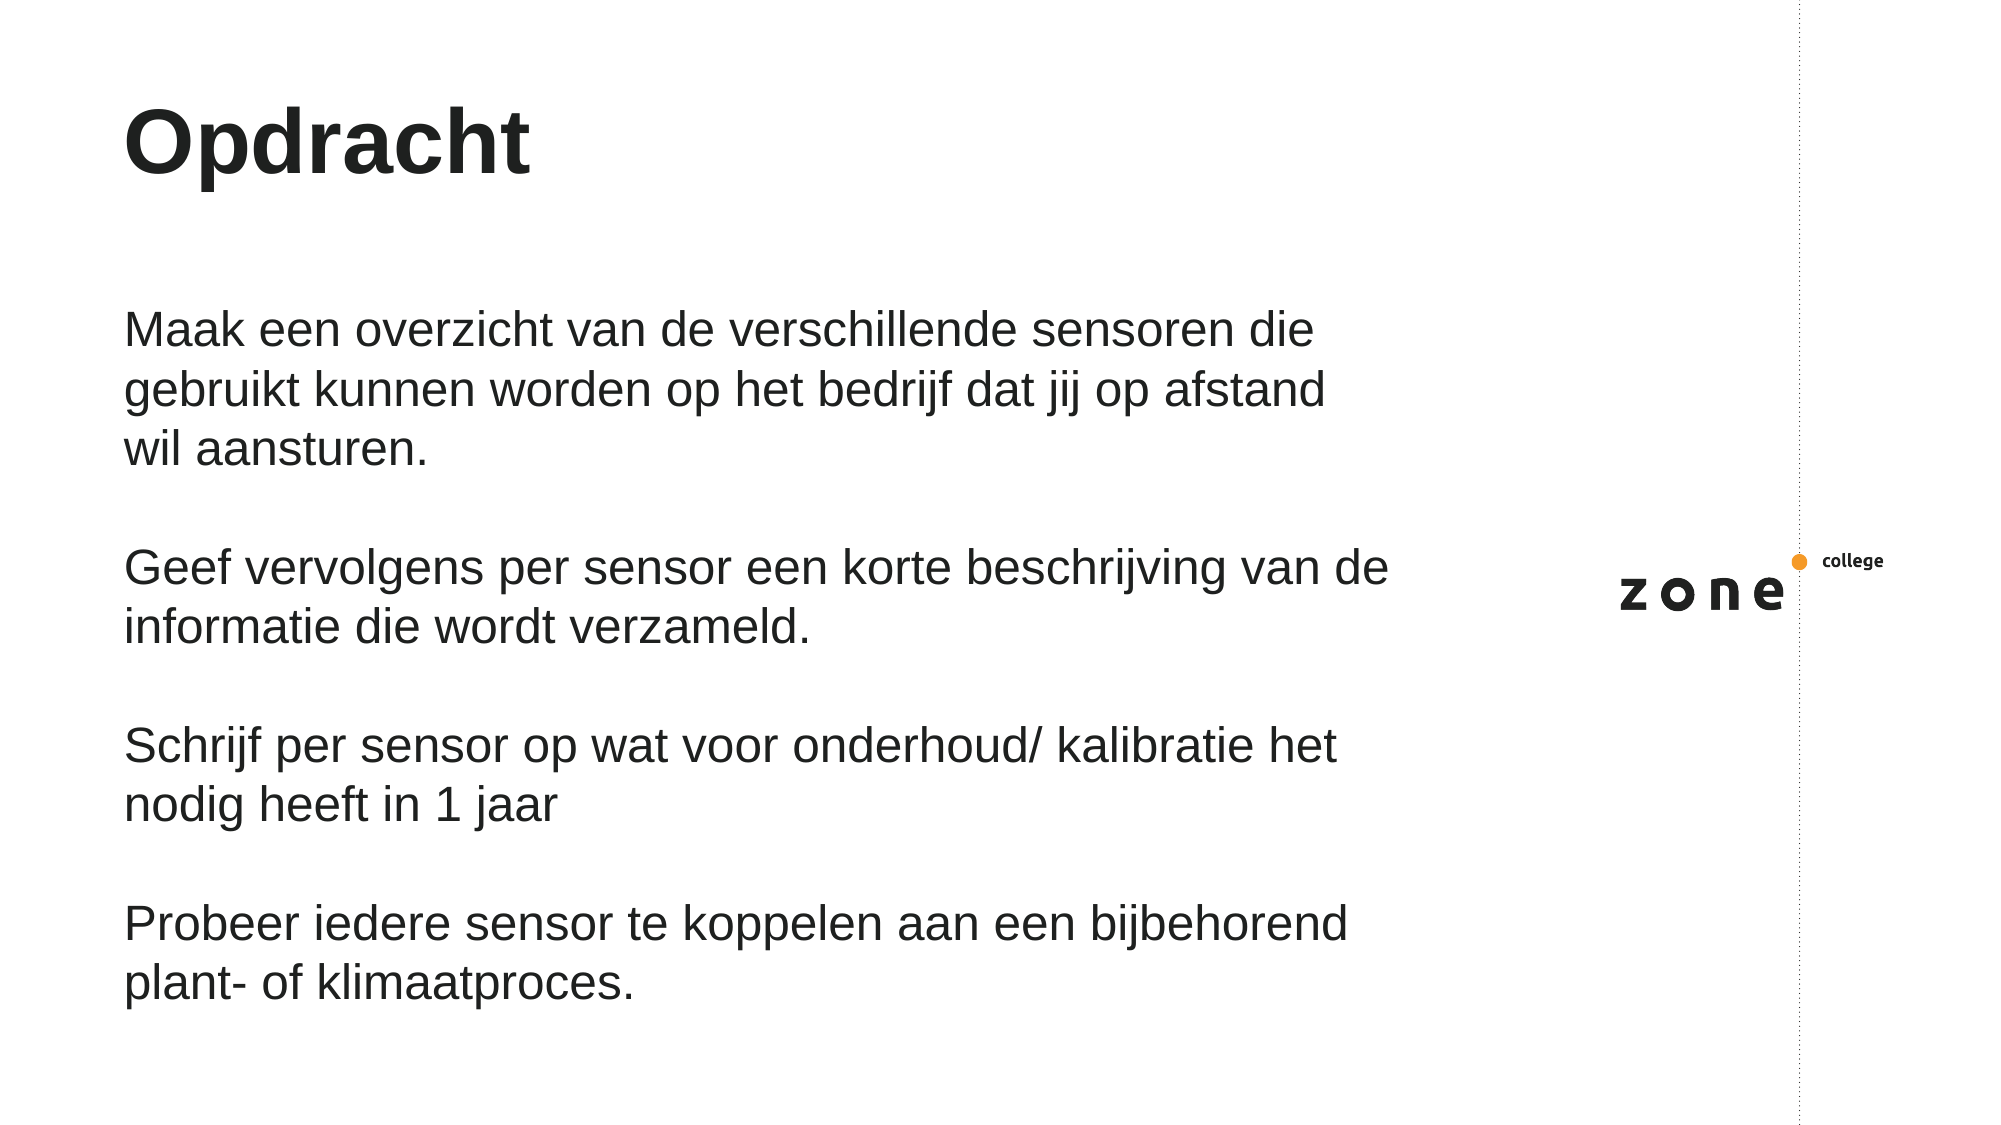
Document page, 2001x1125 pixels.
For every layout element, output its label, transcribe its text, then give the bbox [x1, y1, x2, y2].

title Opdracht [124, 94, 1607, 272]
picture [1596, 0, 2001, 1125]
list Maak een overzicht van de verschillende sensoren die gebruikt kunnen worden op het bedrijf dat jij op afstand wil aansturen. Geef vervolgens per sensor een korte beschrijving van de informatie die wordt verzameld. Schrijf per sensor op wat voor onderhoud/ kalibratie het nodig heeft in 1 jaar Probeer iedere sensor te koppelen aan een bijbehorend plant- of klimaatproces. [124, 297, 1394, 1012]
